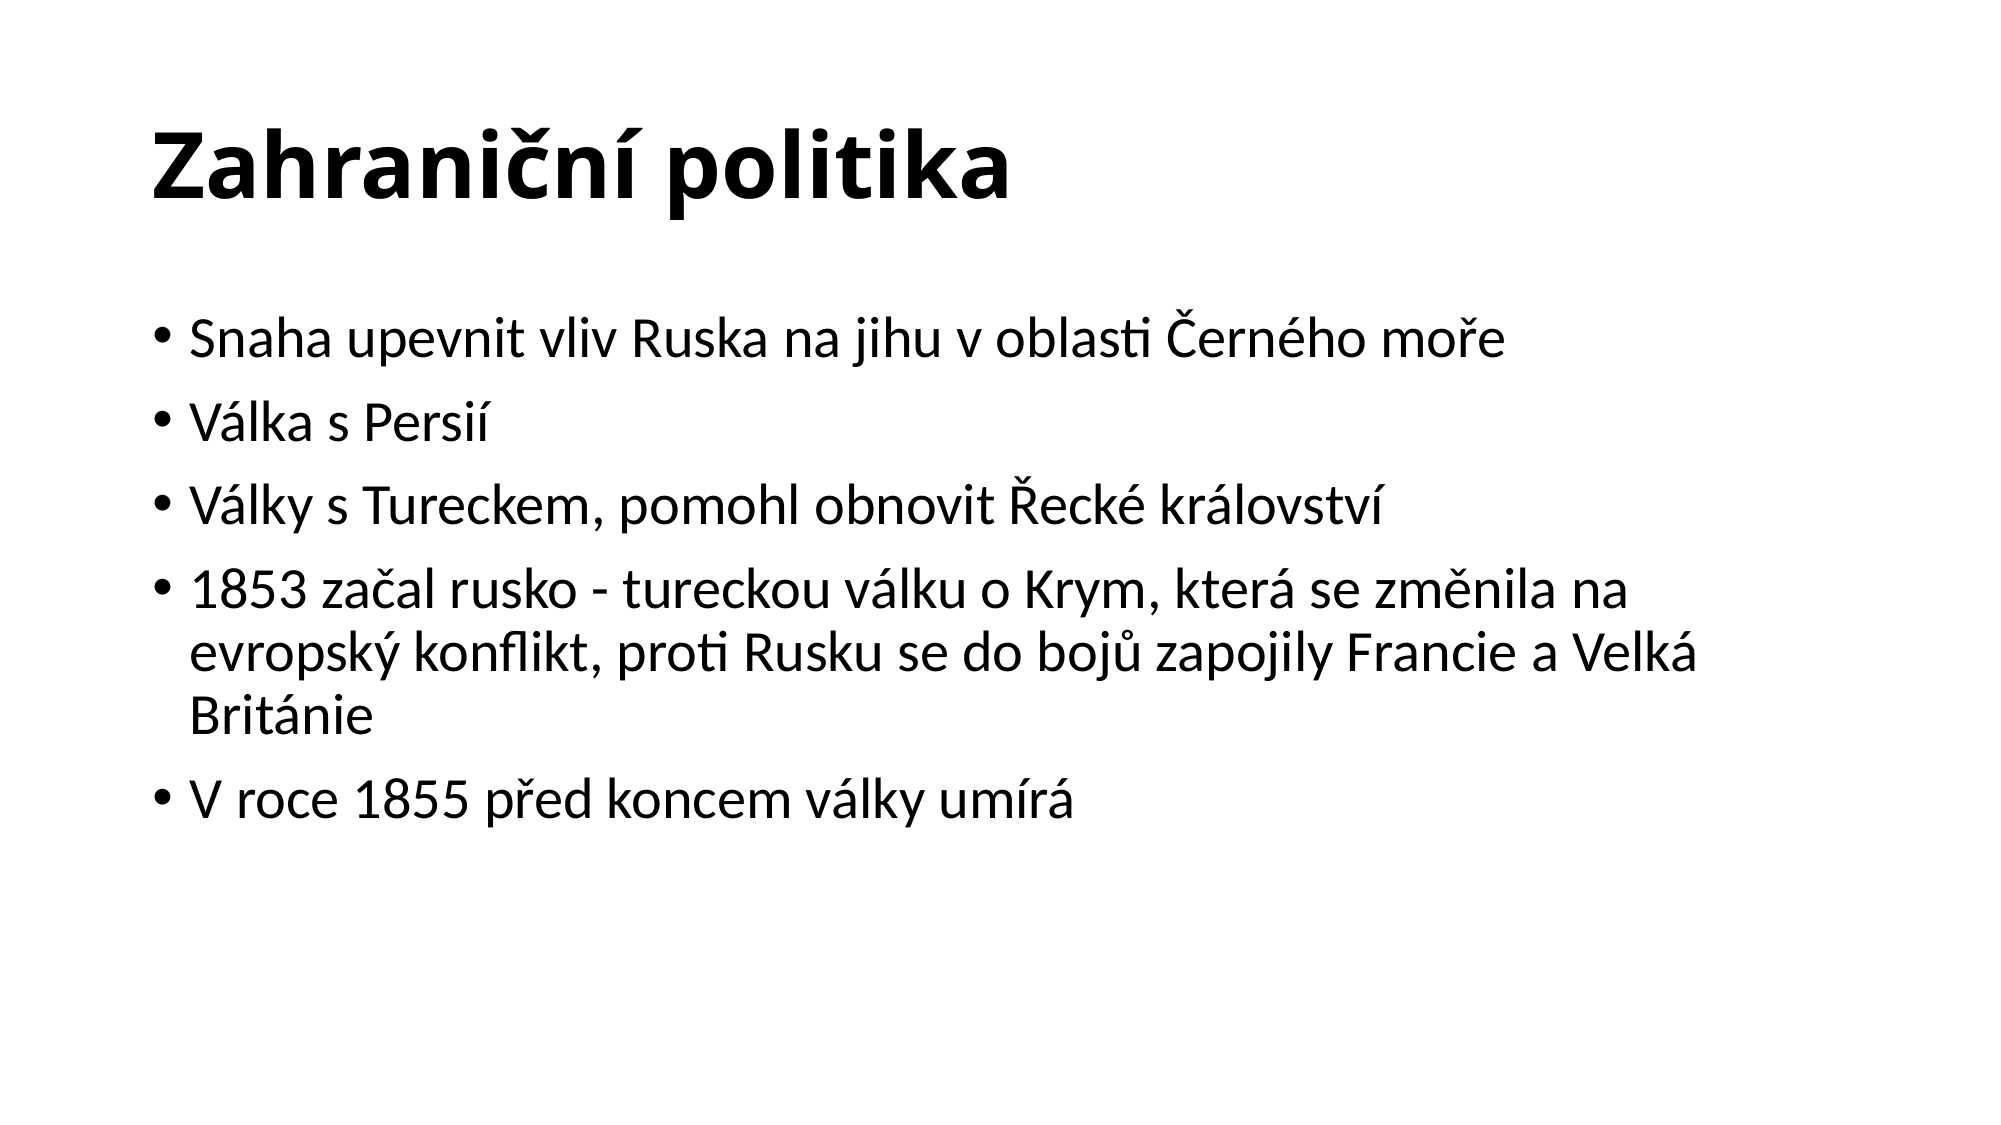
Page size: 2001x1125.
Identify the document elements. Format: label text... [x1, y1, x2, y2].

list Snaha upevnit vliv Ruska na jihu v oblasti Černého moře Válka s Persií Války s Tureckem, pomohl obnovit Řecké království 1853 začal rusko - tureckou válku o Krym, která se změnila na evropský konflikt, proti Rusku se do bojů zapojily Francie a Velká Británie V roce 1855 před koncem války umírá [137, 299, 1863, 1014]
title Zahraniční politika [137, 59, 1863, 278]
